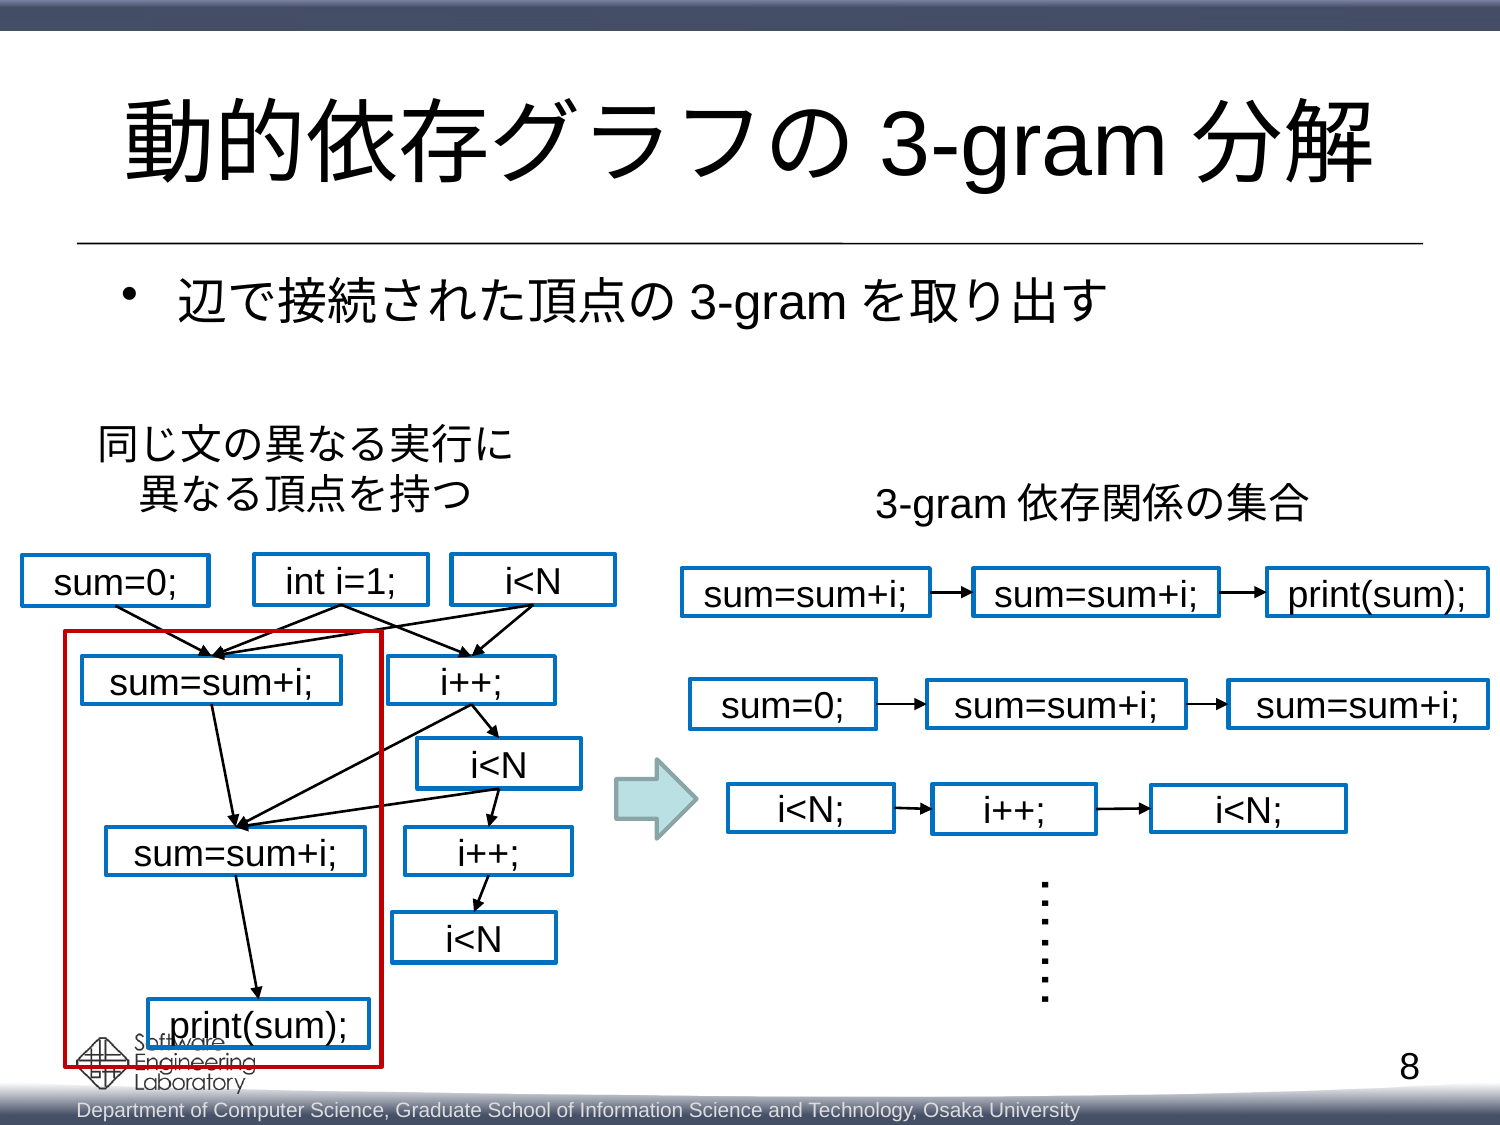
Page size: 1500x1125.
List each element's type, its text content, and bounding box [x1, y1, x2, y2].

slide_number 7 [1246, 1034, 1436, 1083]
title 動的依存グラフの3-gram分解 [74, 44, 1424, 233]
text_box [471, 604, 534, 657]
text_box ……. [1023, 860, 1108, 1023]
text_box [235, 788, 487, 828]
text_box sum=sum+i; [680, 566, 932, 618]
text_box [340, 604, 470, 657]
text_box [488, 788, 500, 828]
picture [0, 1069, 1500, 1125]
text_box i<N [390, 910, 558, 965]
text_box i++; [930, 782, 1098, 836]
text_box sum=sum+i; [925, 678, 1188, 730]
text_box int i=1; [252, 552, 430, 602]
text_box i<N [477, 736, 583, 791]
text_box 同じ文の異なる実行に 異なる頂点を持つ [55, 410, 556, 525]
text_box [211, 703, 234, 828]
text_box sum=0; [688, 677, 878, 731]
text_box [63, 629, 384, 1069]
text_box i++; [386, 654, 557, 706]
text_box print(sum); [1265, 566, 1490, 618]
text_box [115, 605, 207, 657]
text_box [235, 874, 259, 1000]
picture [0, 0, 1500, 31]
text_box i<N; [726, 782, 896, 834]
text_box i<N [449, 552, 617, 607]
text_box i++; [403, 825, 574, 877]
list 辺で接続された頂点の3-gramを取り出す [105, 261, 1457, 1005]
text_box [473, 704, 500, 739]
text_box [614, 757, 699, 841]
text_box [211, 604, 339, 657]
text_box sum=0; [20, 553, 211, 608]
text_box 3-gram依存関係の集合 [860, 469, 1325, 535]
text_box sum=sum+i; [971, 566, 1221, 618]
text_box sum=sum+i; [1226, 678, 1490, 730]
text_box i<N; [1149, 783, 1348, 834]
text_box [235, 704, 472, 788]
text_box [473, 874, 489, 913]
